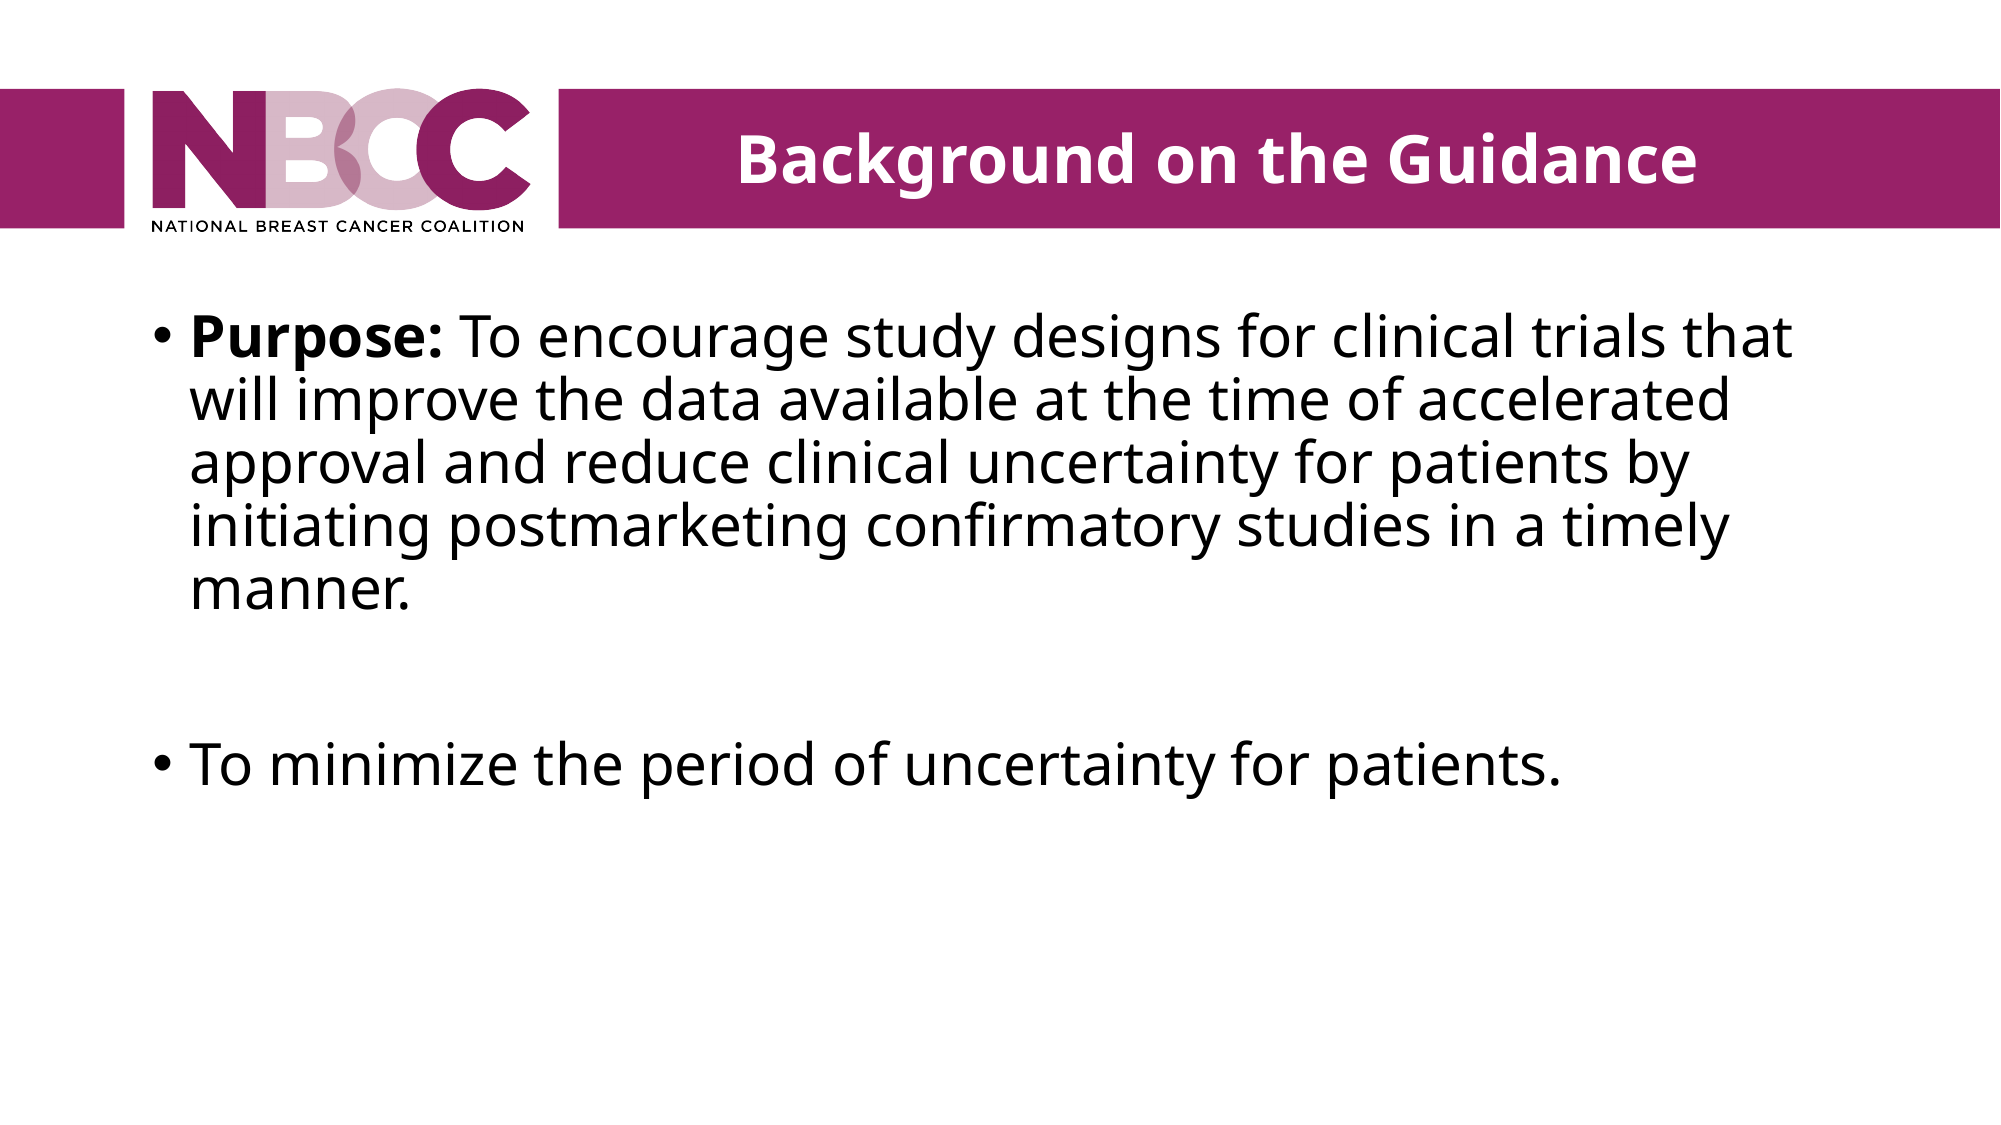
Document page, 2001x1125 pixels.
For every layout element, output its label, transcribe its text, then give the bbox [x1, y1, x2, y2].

list Background on the Guidance [587, 102, 1848, 215]
picture [152, 88, 531, 232]
list Purpose: To encourage study designs for clinical trials that will improve the data available at the time of accelerated approval and reduce clinical uncertainty for patients by initiating postmarketing confirmatory studies in a timely manner. To minimize the period of uncertainty for patients. [137, 299, 1863, 1014]
